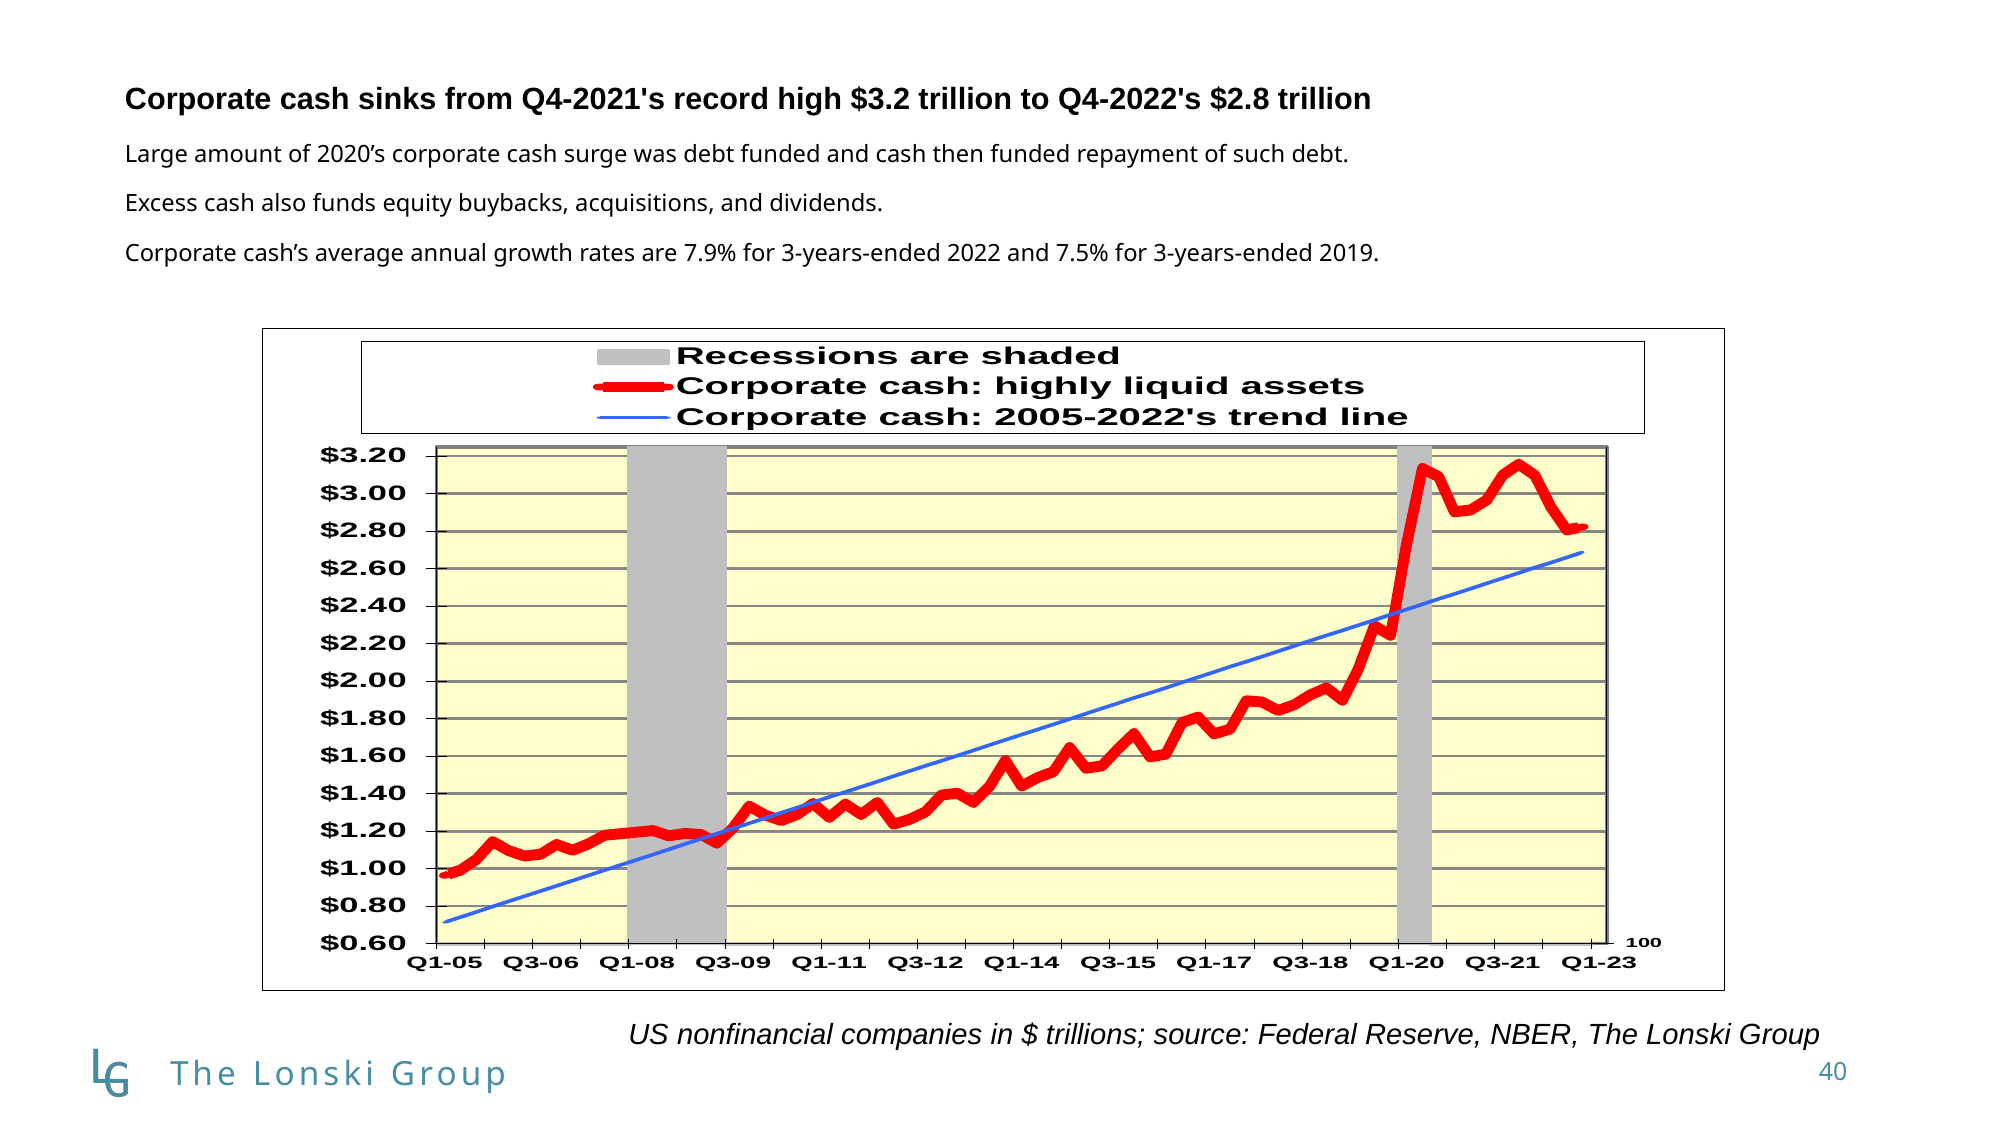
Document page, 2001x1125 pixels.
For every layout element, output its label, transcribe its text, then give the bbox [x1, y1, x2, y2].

slide_number 40 [1700, 1042, 1863, 1103]
picture [87, 1048, 138, 1103]
text_box US nonfinancial companies in $ trillions; source: Federal Reserve, NBER, The Lonski Group [581, 1008, 1837, 1058]
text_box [261, 327, 1725, 991]
title Corporate cash sinks from Q4-2021's record high $3.2 trillion to Q4-2022's $2.8 trillion Large amount of 2020’s corporate cash surge was debt funded and cash then funded repayment of such debt. Excess cash also funds equity buybacks, acquisitions, and dividends. Corporate cash’s average annual growth rates are 7.9% for 3-years-ended 2022 and 7.5% for 3-years-ended 2019. [109, 74, 1911, 275]
